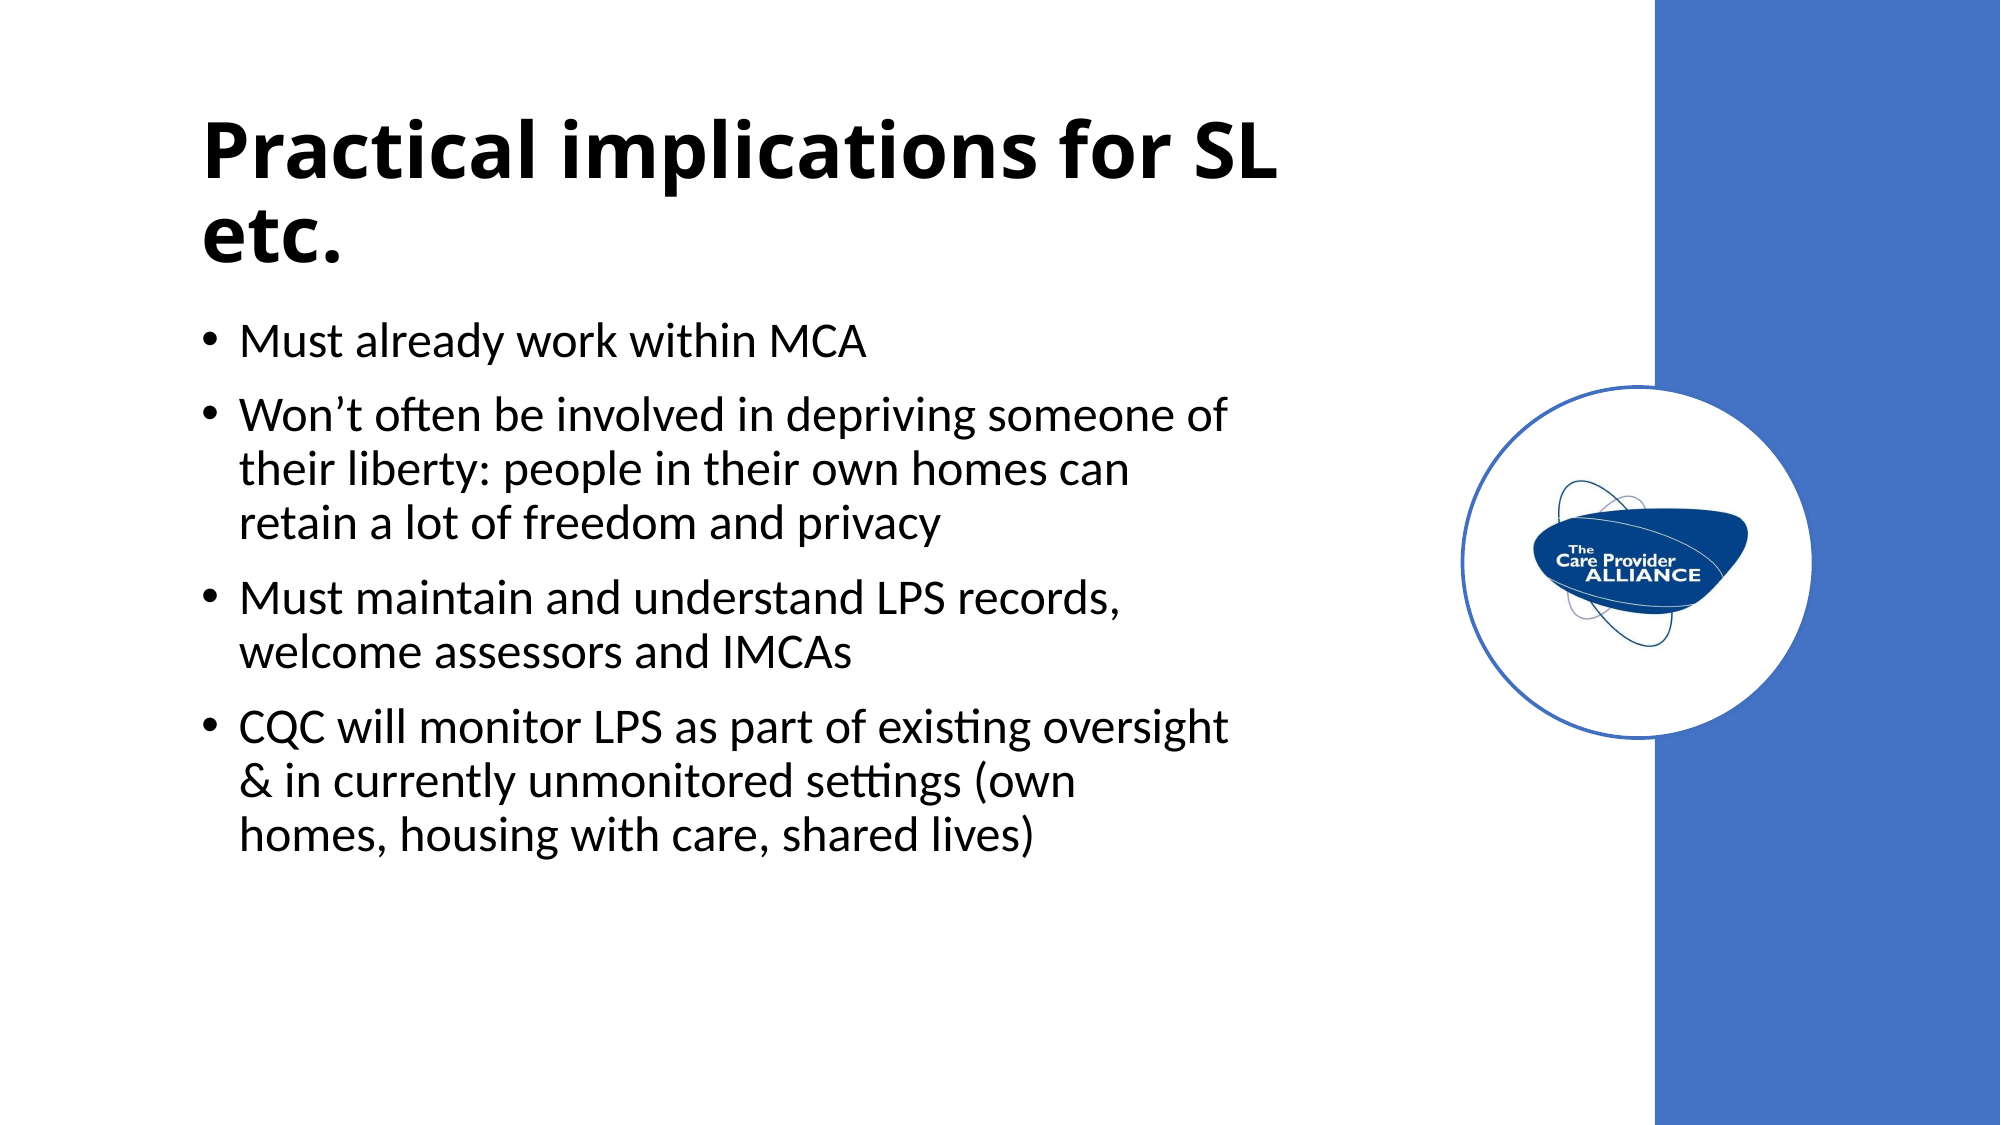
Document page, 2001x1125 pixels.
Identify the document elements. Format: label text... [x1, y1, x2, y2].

picture [1500, 466, 1776, 659]
title Practical implications for SL etc. [186, 102, 1413, 289]
text_box [1654, 0, 2000, 1125]
text_box [1461, 385, 1815, 740]
list Must already work within MCA Won’t often be involved in depriving someone of their liberty: people in their own homes can retain a lot of freedom and privacy Must maintain and understand LPS records, welcome assessors and IMCAs CQC will monitor LPS as part of existing oversight & in currently unmonitored settings (own homes, housing with care, shared lives) [186, 288, 1248, 943]
